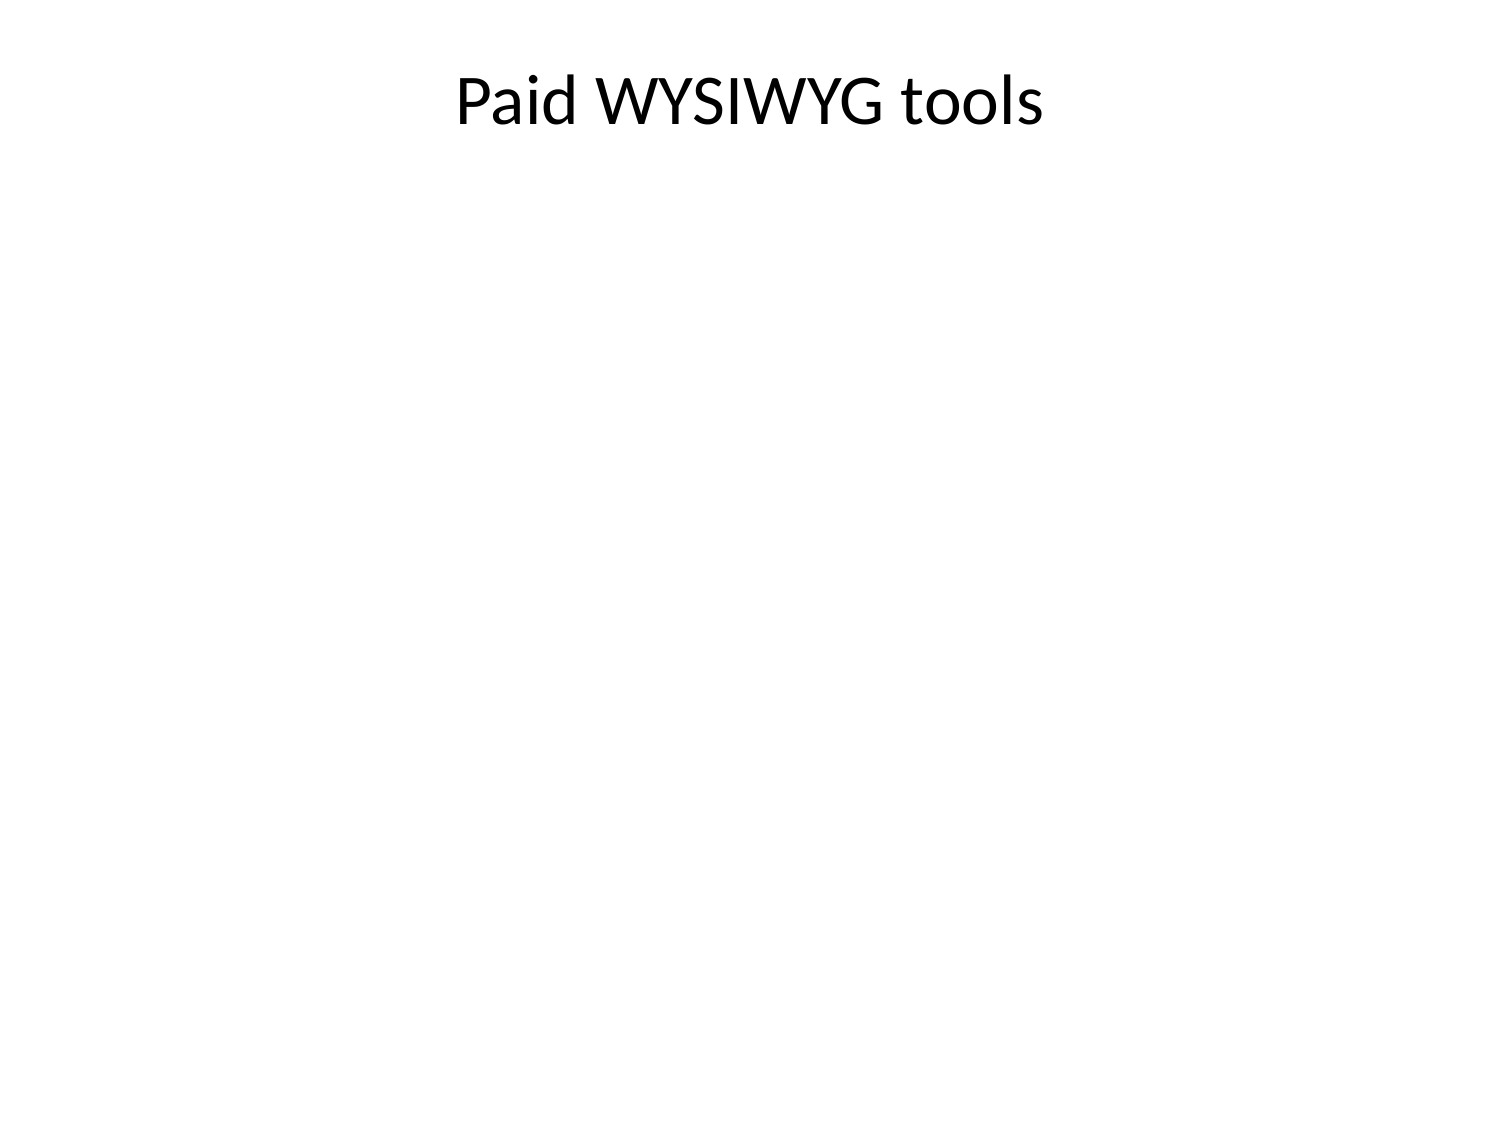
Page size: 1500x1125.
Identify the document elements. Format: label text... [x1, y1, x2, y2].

title Paid WYSIWYG tools [75, 45, 1425, 233]
